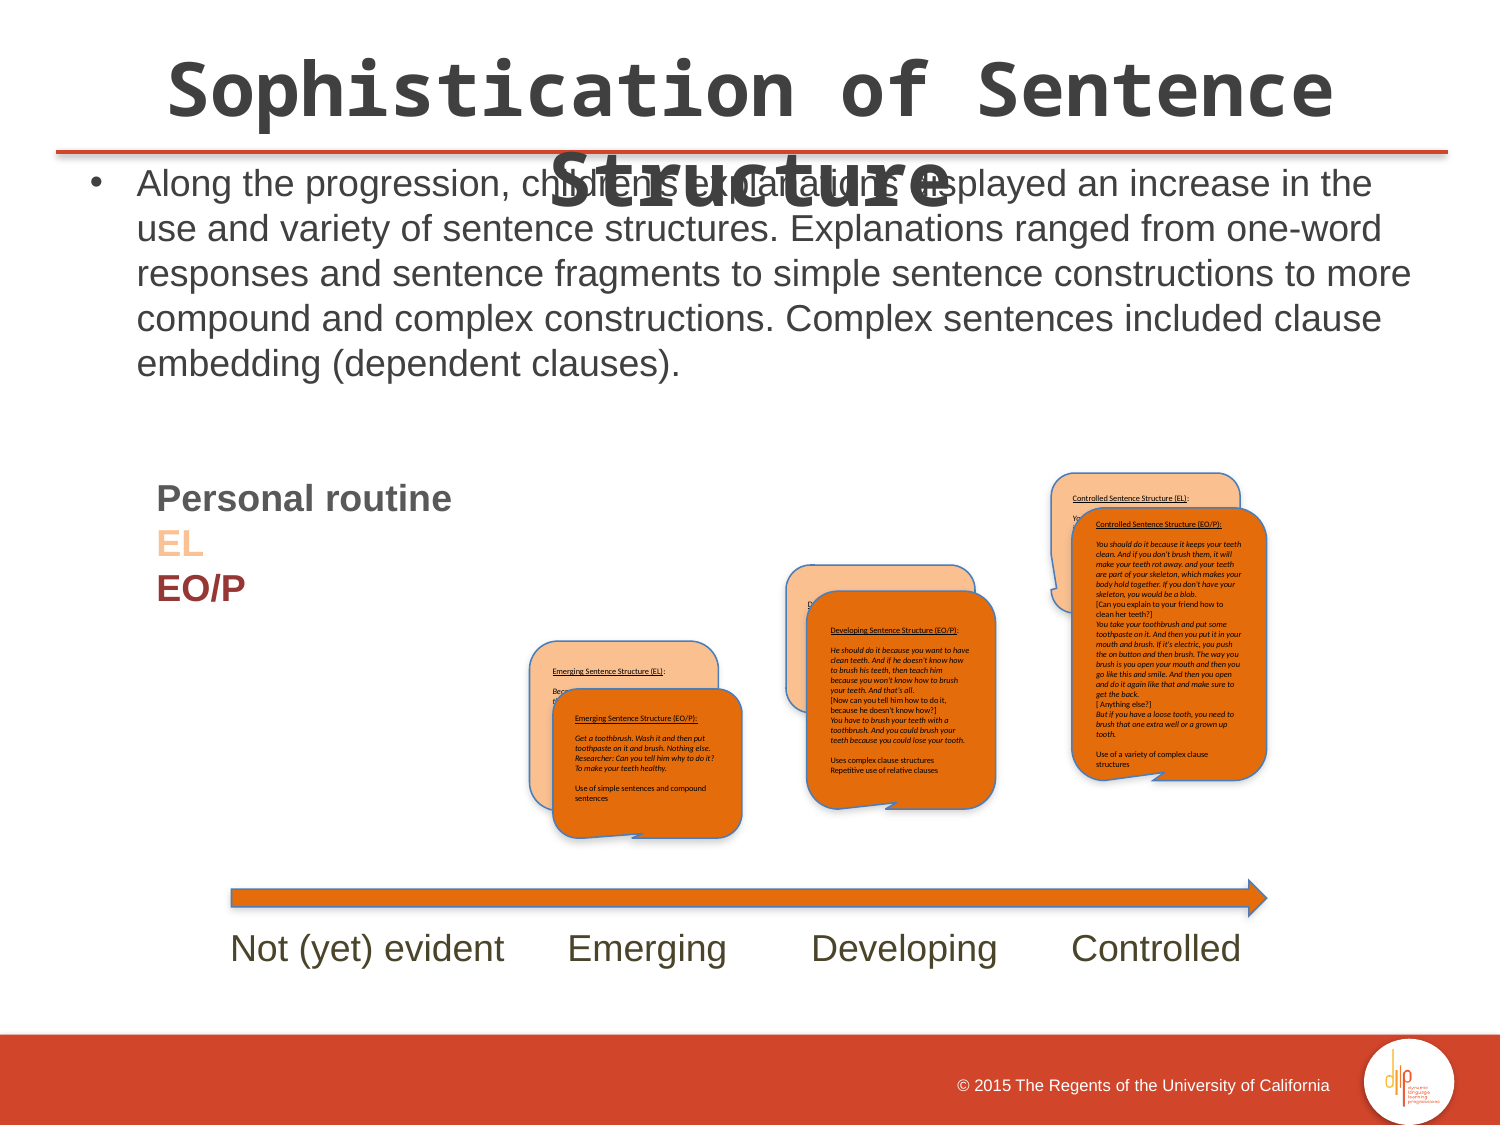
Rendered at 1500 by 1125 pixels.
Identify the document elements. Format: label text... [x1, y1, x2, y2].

text_box Developing Sentence Structure (EL): She should do it because cause if you don't brush your teeth, you still will get a lot of cavities. And how do you do it? You do it up and down and sideways. Use of simple and complex sentences [785, 564, 976, 711]
text_box Along the progression, children’s explanations displayed an increase in the use and variety of sentence structures. Explanations ranged from one-word responses and sentence fragments to simple sentence constructions to more compound and complex constructions. Complex sentences included clause embedding (dependent clauses). [74, 151, 1430, 392]
text_box Personal routine EL EO/P Not (yet) evident Emerging Developing Controlled [141, 421, 1395, 977]
text_box Sophistication of Sentence Structure [70, 33, 1430, 152]
text_box Emerging Sentence Structure (EL): Because his teeth need to be clean. And the bottom too and his tongue. And he needs to clean in the sides. And then he needs to brush them every day. Then he has to clean the other side. Use of simple and compound sentences No use of dependent clauses [529, 641, 719, 809]
text_box Controlled Sentence Structure (EL): You should clean your teeth because it's important that you don't get cavities. You use toothpaste first, and then you clean your teeth properly. Uses complex clause structures imple and compound sentences are controlled [1051, 473, 1241, 612]
text_box Emerging Sentence Structure (EO/P): Get a toothbrush. Wash it and then put toothpaste on it and brush. Nothing else. Researcher: Can you tell him why to do it? To make your teeth healthy. Use of simple sentences and compound sentences [552, 688, 742, 839]
picture [1382, 1047, 1442, 1109]
text_box Developing Sentence Structure (EO/P): He should do it because you want to have clean teeth. And if he doesn't know how to brush his teeth, then teach him because you won't know how to brush your teeth. And that's all. [Now can you tell him how to do it, because he doesn't know how?] You have to brush your teeth with a toothbrush. And you could brush your teeth because you could lose your tooth. Uses complex clause structures Repetitive use of relative clauses [806, 591, 996, 810]
text_box [231, 880, 1267, 916]
text_box Controlled Sentence Structure (EO/P): You should do it because it keeps your teeth clean. And if you don't brush them, it will make your teeth rot away. and your teeth are part of your skeleton, which makes your body hold together. If you don't have your skeleton, you would be a blob. [Can you explain to your friend how to clean her teeth?] You take your toothbrush and put some toothpaste on it. And then you put it in your mouth and brush. If it's electric, you push the on button and then brush. The way you brush is you open your mouth and then you go like this and smile. And then you open and do it again like that and make sure to get the back. [ Anything else?] But if you have a loose tooth, you need to brush that one extra well or a grown up tooth. Use of a variety of complex clause structures [1071, 507, 1267, 781]
